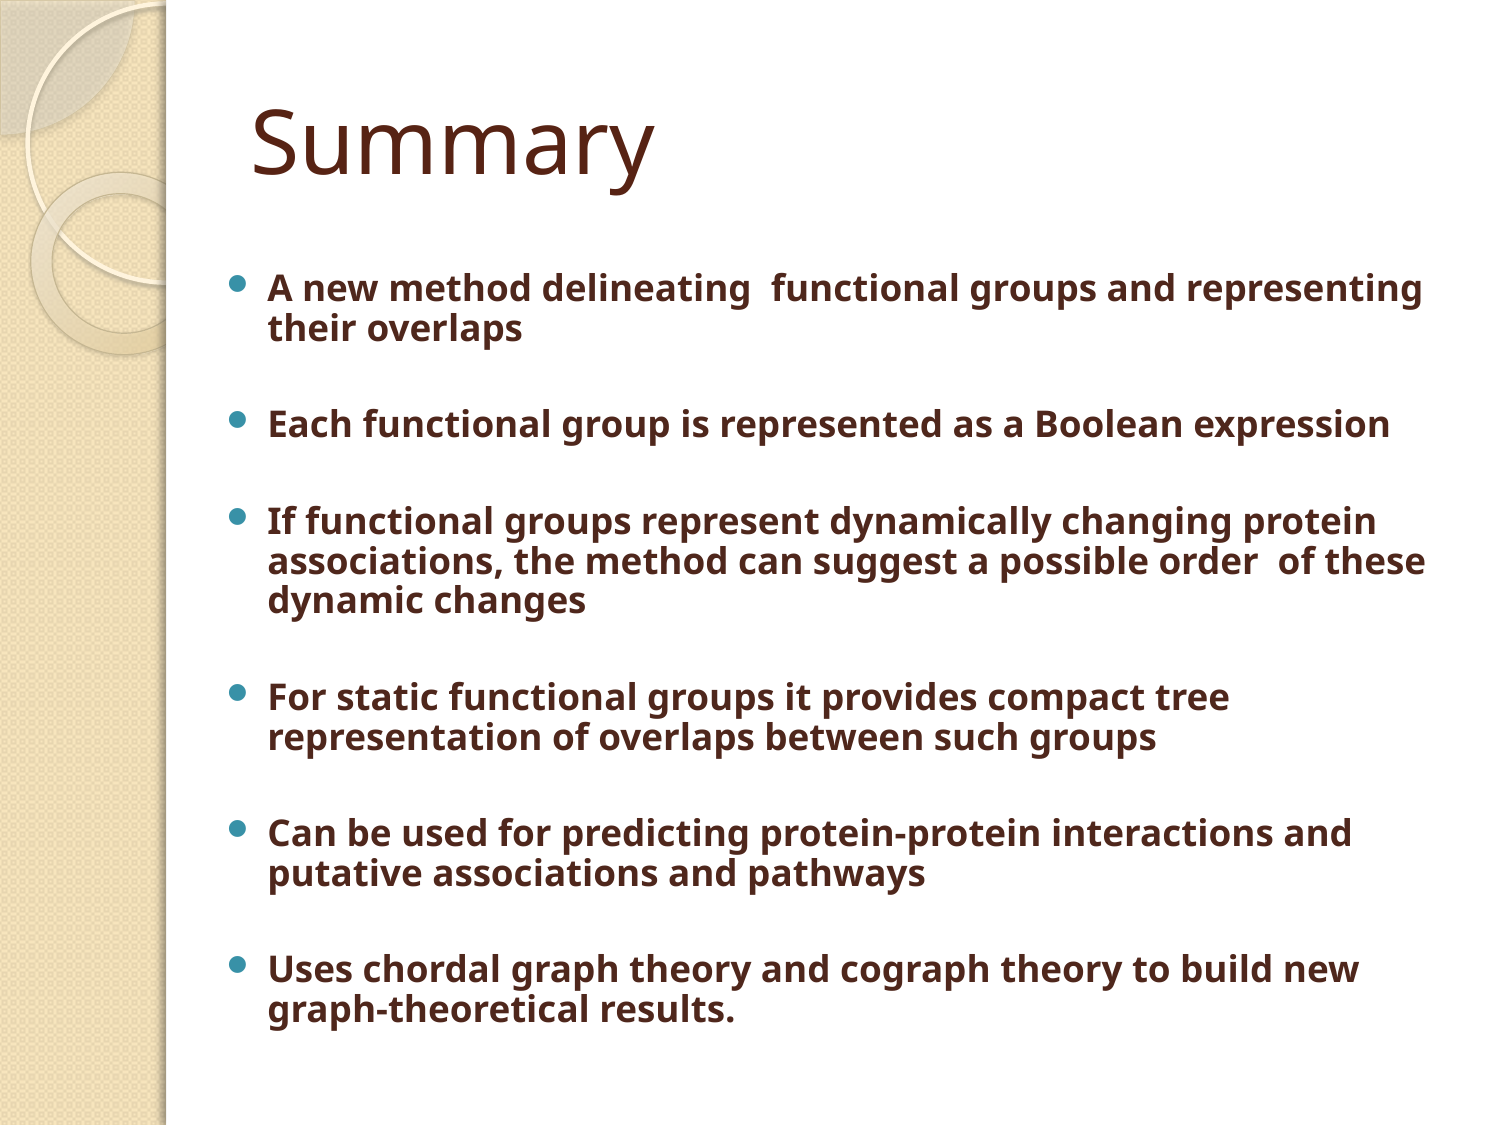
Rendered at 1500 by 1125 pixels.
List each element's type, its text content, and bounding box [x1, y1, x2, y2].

title Summary [235, 45, 1466, 233]
list A new method delineating functional groups and representing their overlaps Each functional group is represented as a Boolean expression If functional groups represent dynamically changing protein associations, the method can suggest a possible order of these dynamic changes For static functional groups it provides compact tree representation of overlaps between such groups Can be used for predicting protein-protein interactions and putative associations and pathways Uses chordal graph theory and cograph theory to build new graph-theoretical results. [200, 262, 1466, 1050]
